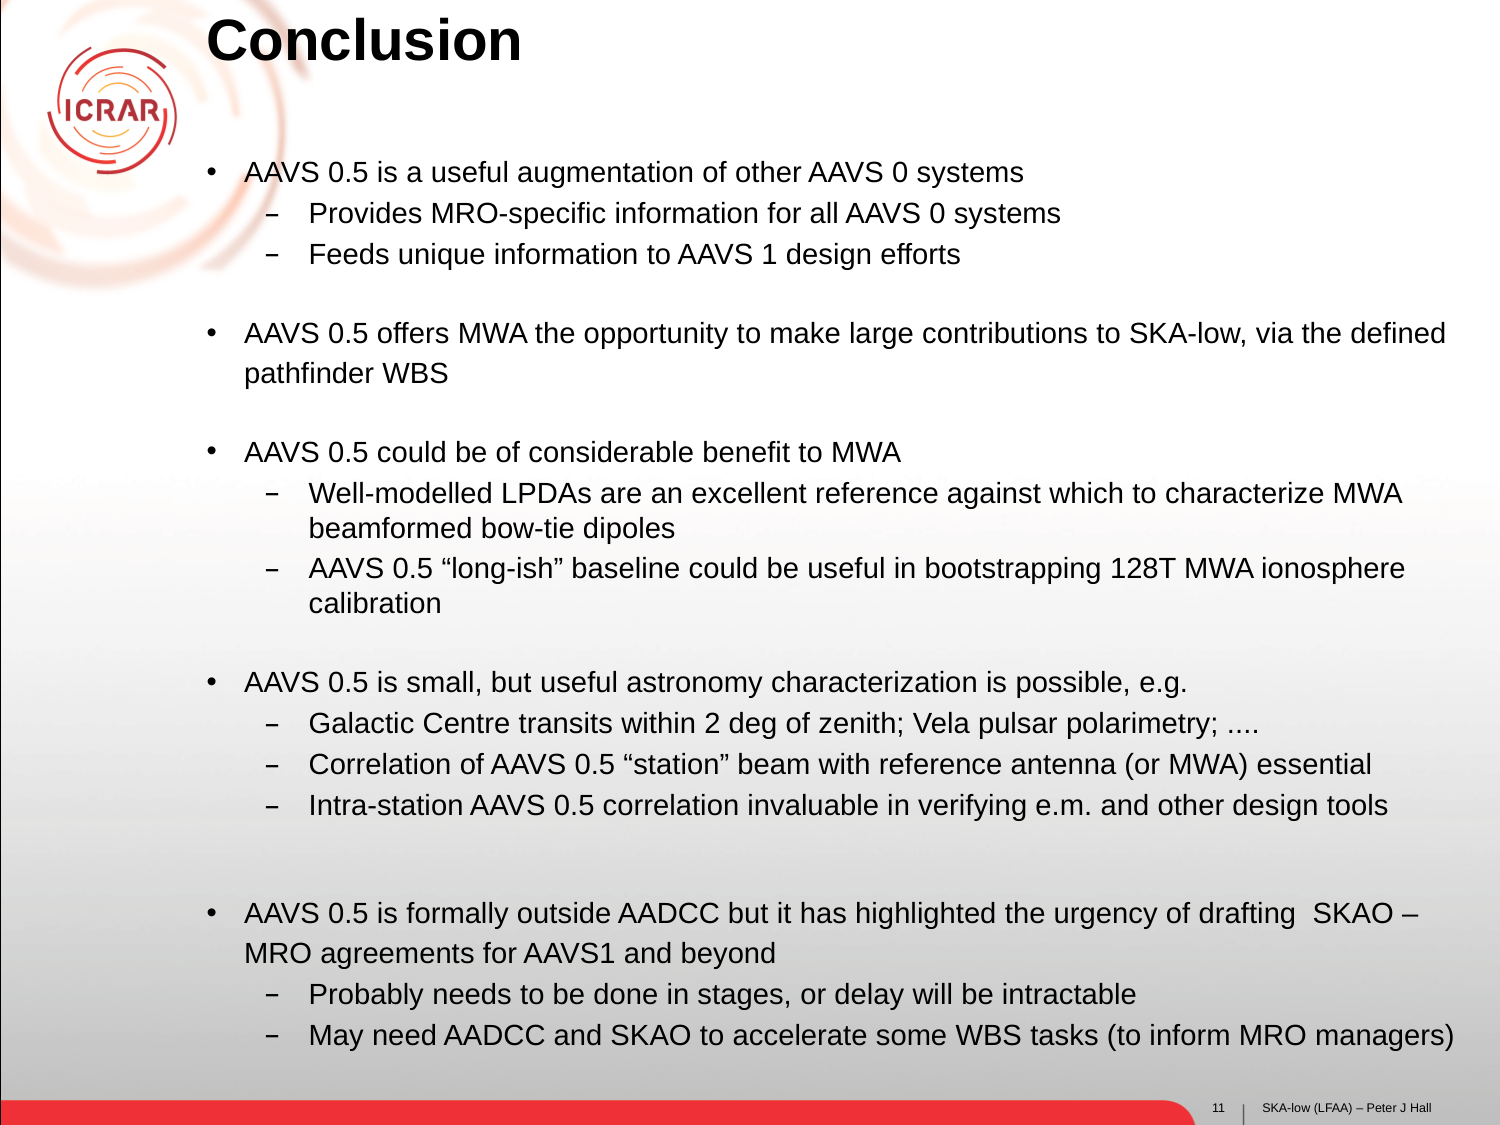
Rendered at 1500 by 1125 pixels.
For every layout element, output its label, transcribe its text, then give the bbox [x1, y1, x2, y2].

title Conclusion [206, 7, 1488, 148]
picture [0, 0, 1500, 1125]
footer SKA-low (LFAA) – Peter J Hall [1262, 1100, 1500, 1125]
list AAVS 0.5 is a useful augmentation of other AAVS 0 systems Provides MRO-specific information for all AAVS 0 systems Feeds unique information to AAVS 1 design efforts AAVS 0.5 offers MWA the opportunity to make large contributions to SKA-low, via the defined pathfinder WBS AAVS 0.5 could be of considerable benefit to MWA Well-modelled LPDAs are an excellent reference against which to characterize MWA beamformed bow-tie dipoles AAVS 0.5 “long-ish” baseline could be useful in bootstrapping 128T MWA ionosphere calibration AAVS 0.5 is small, but useful astronomy characterization is possible, e.g. Galactic Centre transits within 2 deg of zenith; Vela pulsar polarimetry; .... Correlation of AAVS 0.5 “station” beam with reference antenna (or MWA) essential Intra-station AAVS 0.5 correlation invaluable in verifying e.m. and other design tools AAVS 0.5 is formally outside AADCC but it has highlighted the urgency of drafting SKAO – MRO agreements for AAVS1 and beyond Probably needs to be done in stages, or delay will be intractable May need AADCC and SKAO to accelerate some WBS tasks (to inform MRO managers) [206, 148, 1488, 852]
slide_number 10 [1162, 1100, 1225, 1125]
